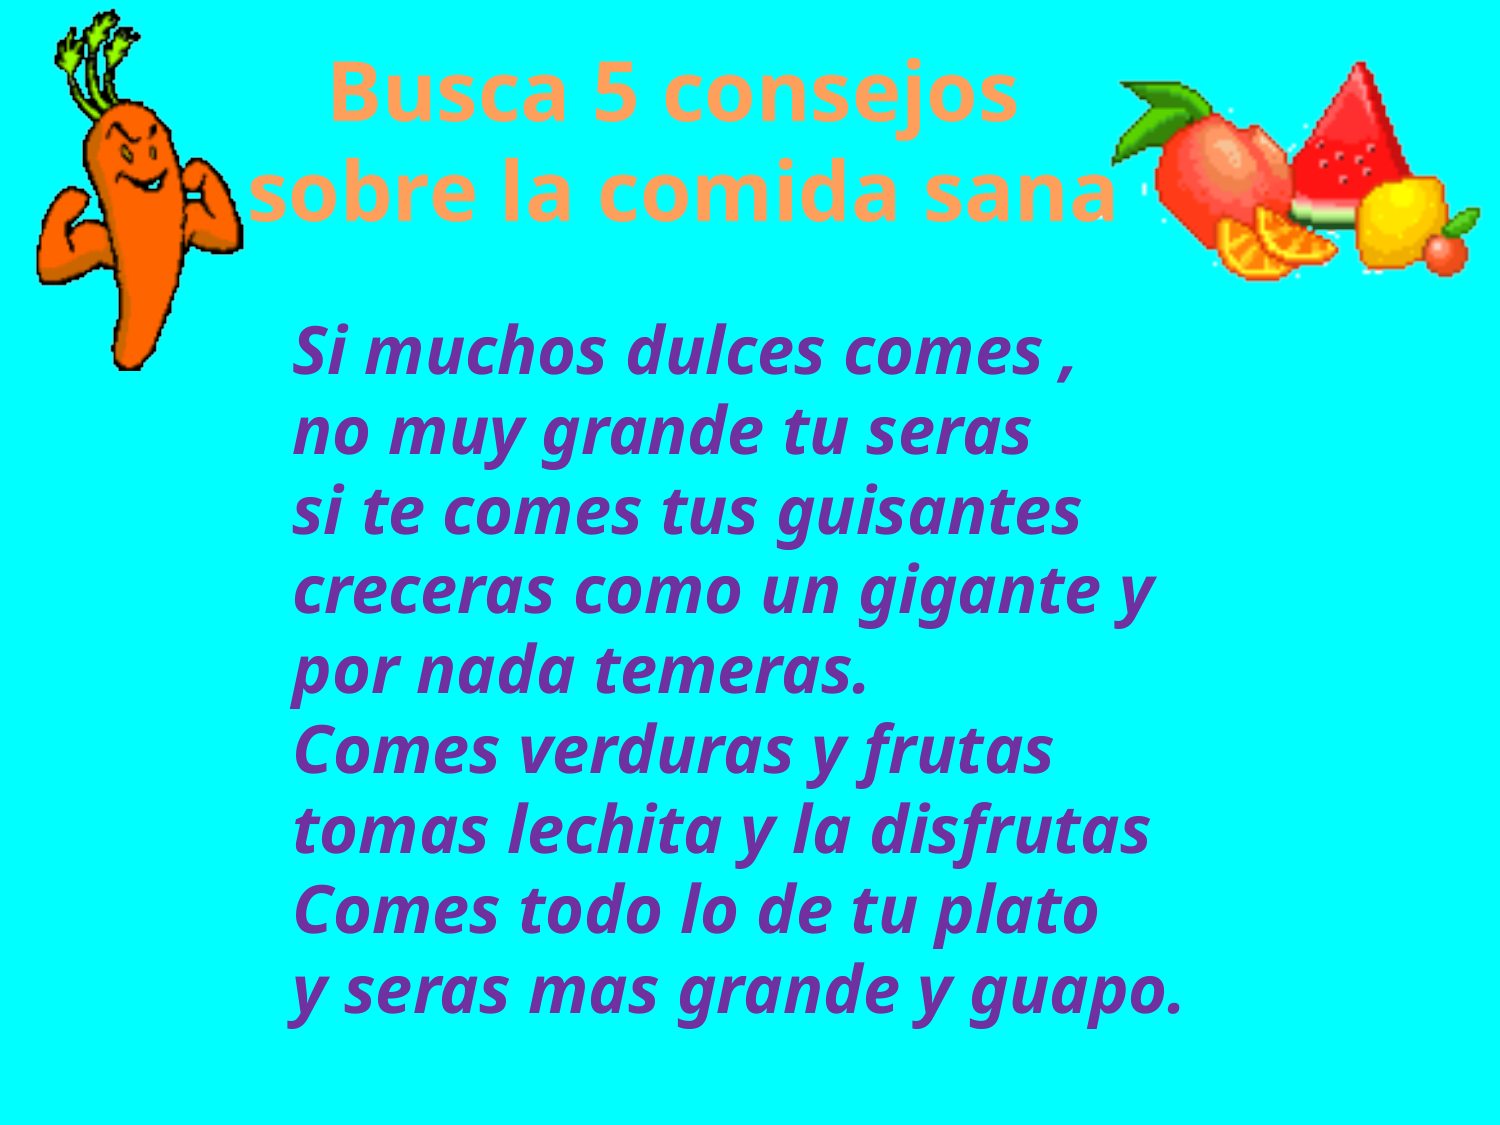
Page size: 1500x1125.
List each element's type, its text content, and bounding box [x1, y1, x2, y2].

picture [1013, 0, 1500, 421]
text_box Busca 5 consejos sobre la comida sana [276, 30, 1008, 246]
text_box Si muchos dulces comes , no muy grande tu seras si te comes tus guisantes creceras como un gigante y por nada temeras. Comes verduras y frutas tomas lechita y la disfrutas Comes todo lo de tu plato y seras mas grande y guapo. [277, 246, 1365, 1035]
picture [0, 0, 273, 372]
